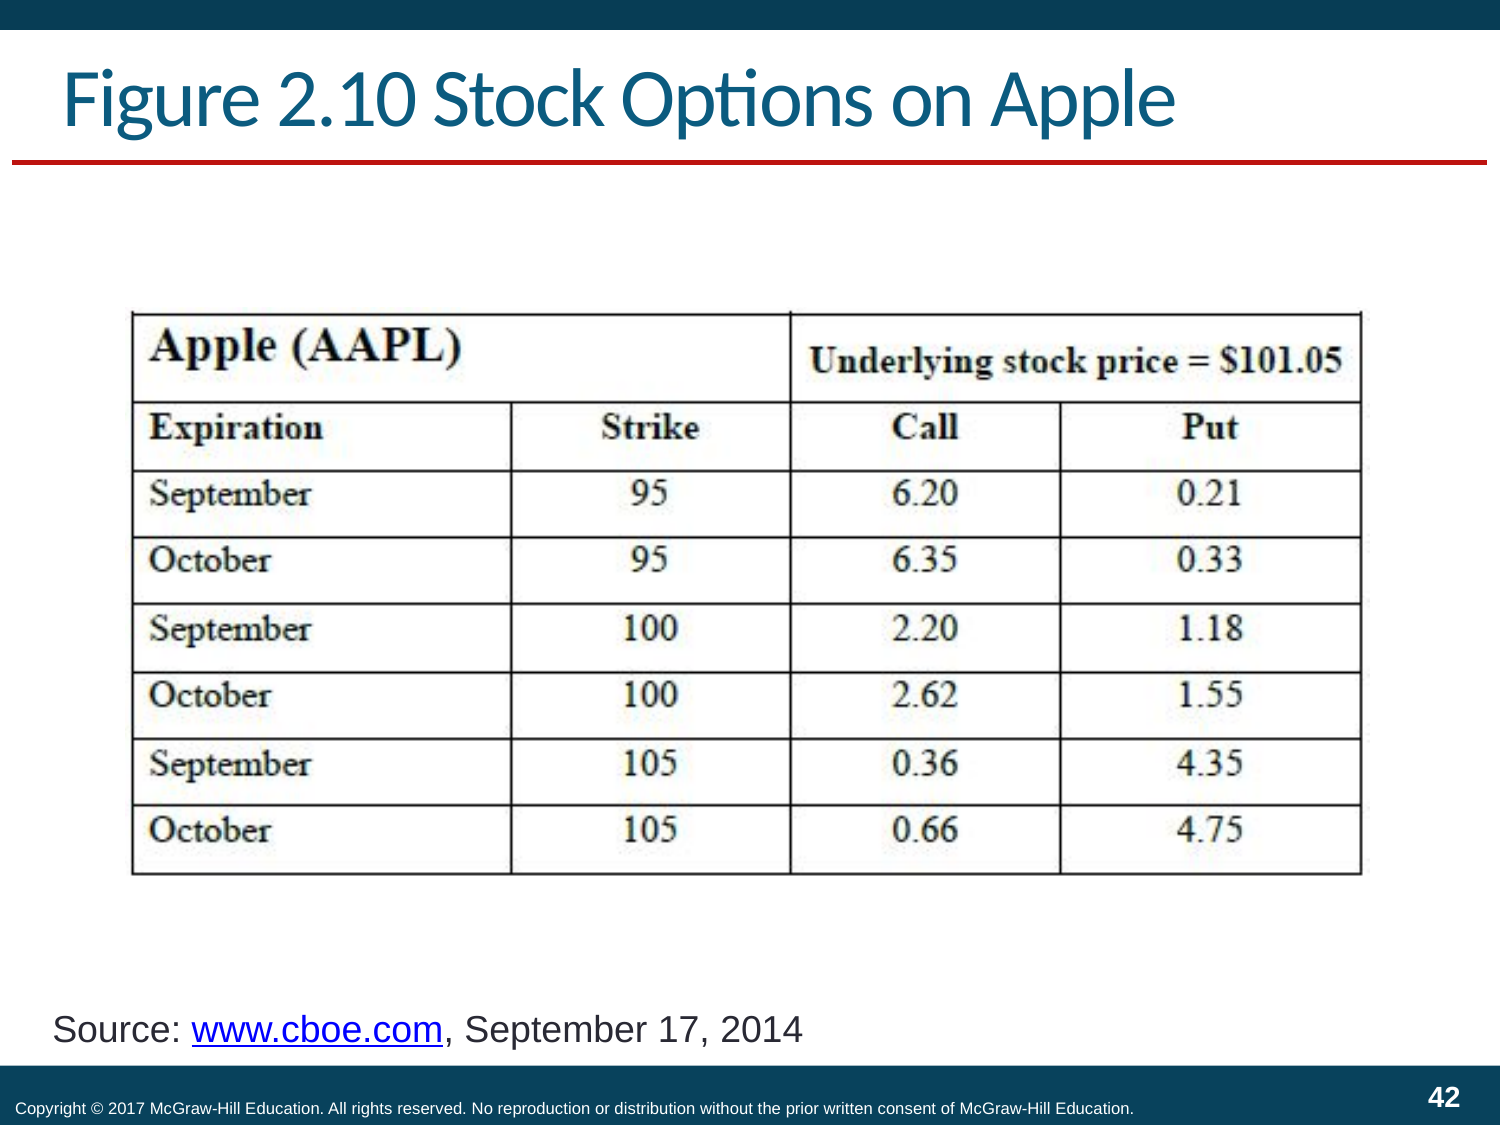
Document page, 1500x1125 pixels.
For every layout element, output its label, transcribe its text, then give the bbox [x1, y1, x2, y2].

text_box Source: www.cboe.com, September 17, 2014 [37, 998, 1125, 1058]
title Figure 2.10 Stock Options on Apple [47, 24, 1453, 163]
picture [124, 306, 1370, 883]
